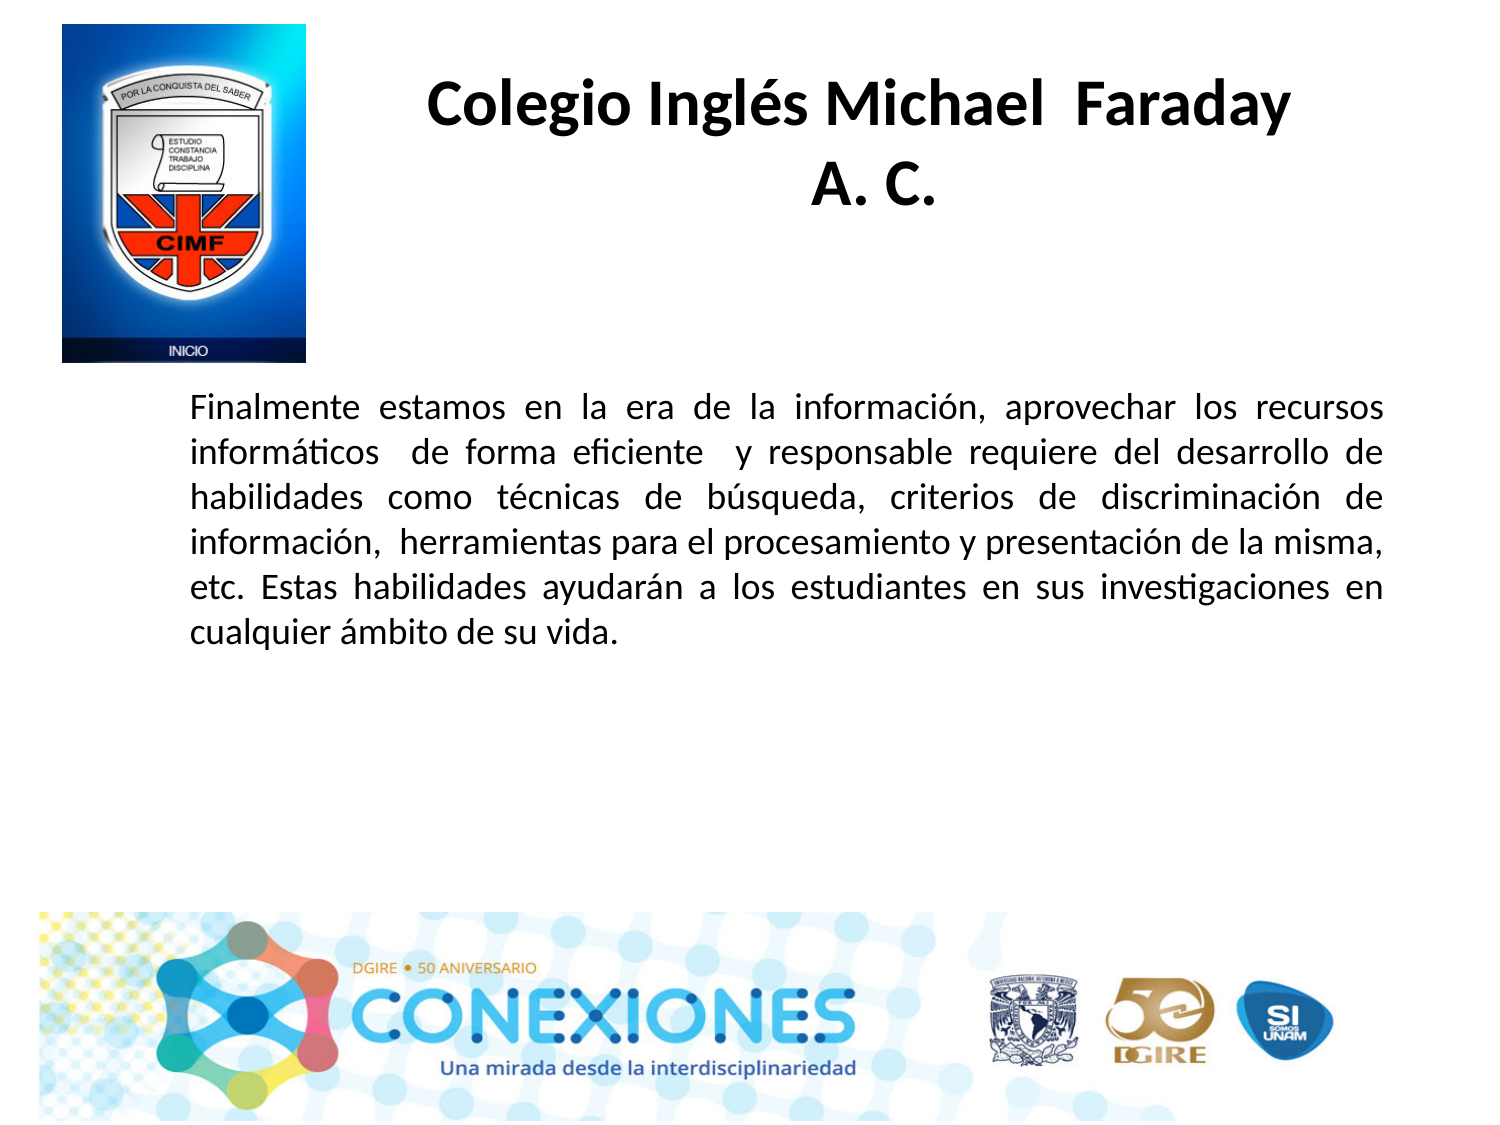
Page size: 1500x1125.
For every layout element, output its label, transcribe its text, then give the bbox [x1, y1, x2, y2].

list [62, 24, 306, 363]
picture [37, 912, 1413, 1121]
title Colegio Inglés Michael Faraday A. C. [324, 45, 1425, 233]
text_box Finalmente estamos en la era de la información, aprovechar los recursos informáticos de forma eficiente y responsable requiere del desarrollo de habilidades como técnicas de búsqueda, criterios de discriminación de información, herramientas para el procesamiento y presentación de la misma, etc. Estas habilidades ayudarán a los estudiantes en sus investigaciones en cualquier ámbito de su vida. [174, 374, 1400, 660]
